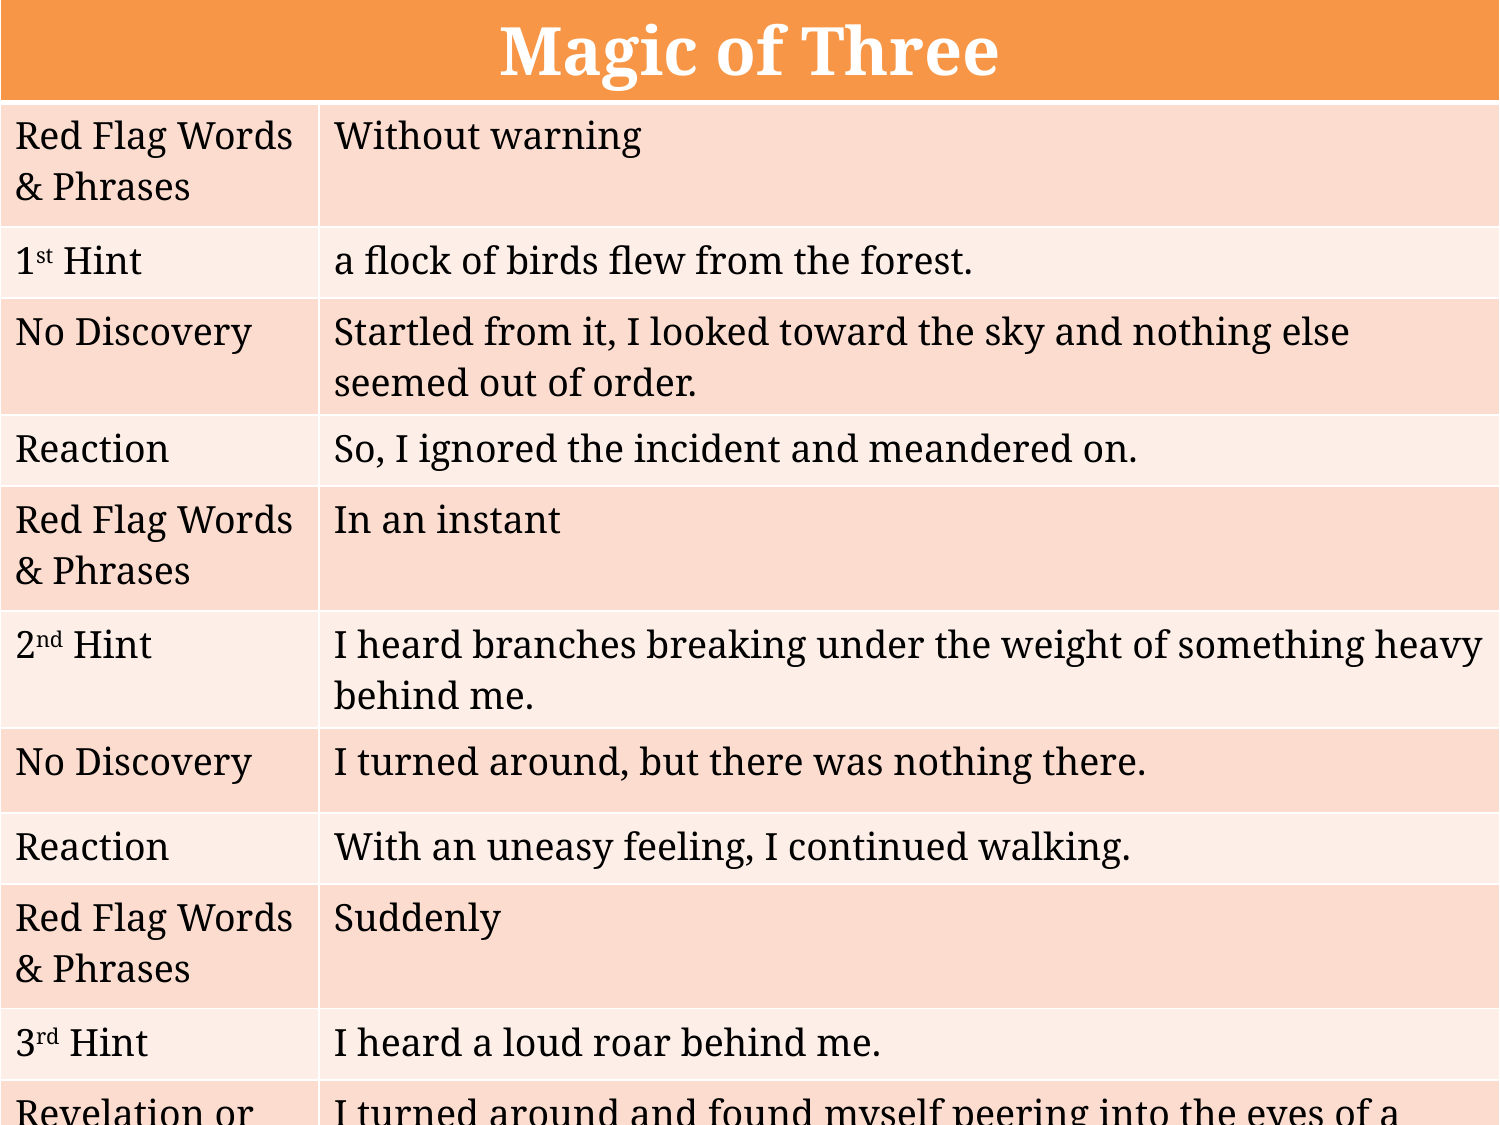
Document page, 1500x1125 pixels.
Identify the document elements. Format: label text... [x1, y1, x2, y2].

table_cell 3rd Hint [1, 1009, 318, 1079]
table_cell Reaction [1, 814, 318, 883]
table_cell 2nd Hint [1, 612, 318, 727]
table_cell a flock of birds flew from the forest. [320, 228, 1499, 297]
table_cell Startled from it, I looked toward the sky and nothing else seemed out of order. [320, 299, 1499, 414]
table_header Magic of Three [1, 0, 1499, 100]
table_cell With an uneasy feeling, I continued walking. [320, 814, 1499, 883]
table_cell Revelation or Discovery [1, 1081, 318, 1125]
table_cell No Discovery [1, 299, 318, 414]
table_cell Suddenly [320, 885, 1499, 1008]
table_cell 1st Hint [1, 228, 318, 297]
table_cell Reaction [1, 416, 318, 485]
table_cell I heard a loud roar behind me. [320, 1009, 1499, 1079]
table_cell I turned around, but there was nothing there. [320, 729, 1499, 812]
table_cell No Discovery [1, 729, 318, 812]
table_cell Without warning [320, 105, 1499, 226]
table_cell Red Flag Words & Phrases [1, 105, 318, 226]
table_cell Red Flag Words & Phrases [1, 487, 318, 610]
table_cell In an instant [320, 487, 1499, 610]
table_cell So, I ignored the incident and meandered on. [320, 416, 1499, 485]
table_cell I turned around and found myself peering into the eyes of a giant bear! [320, 1081, 1499, 1125]
table_cell Red Flag Words & Phrases [1, 885, 318, 1008]
table_cell I heard branches breaking under the weight of something heavy behind me. [320, 612, 1499, 727]
